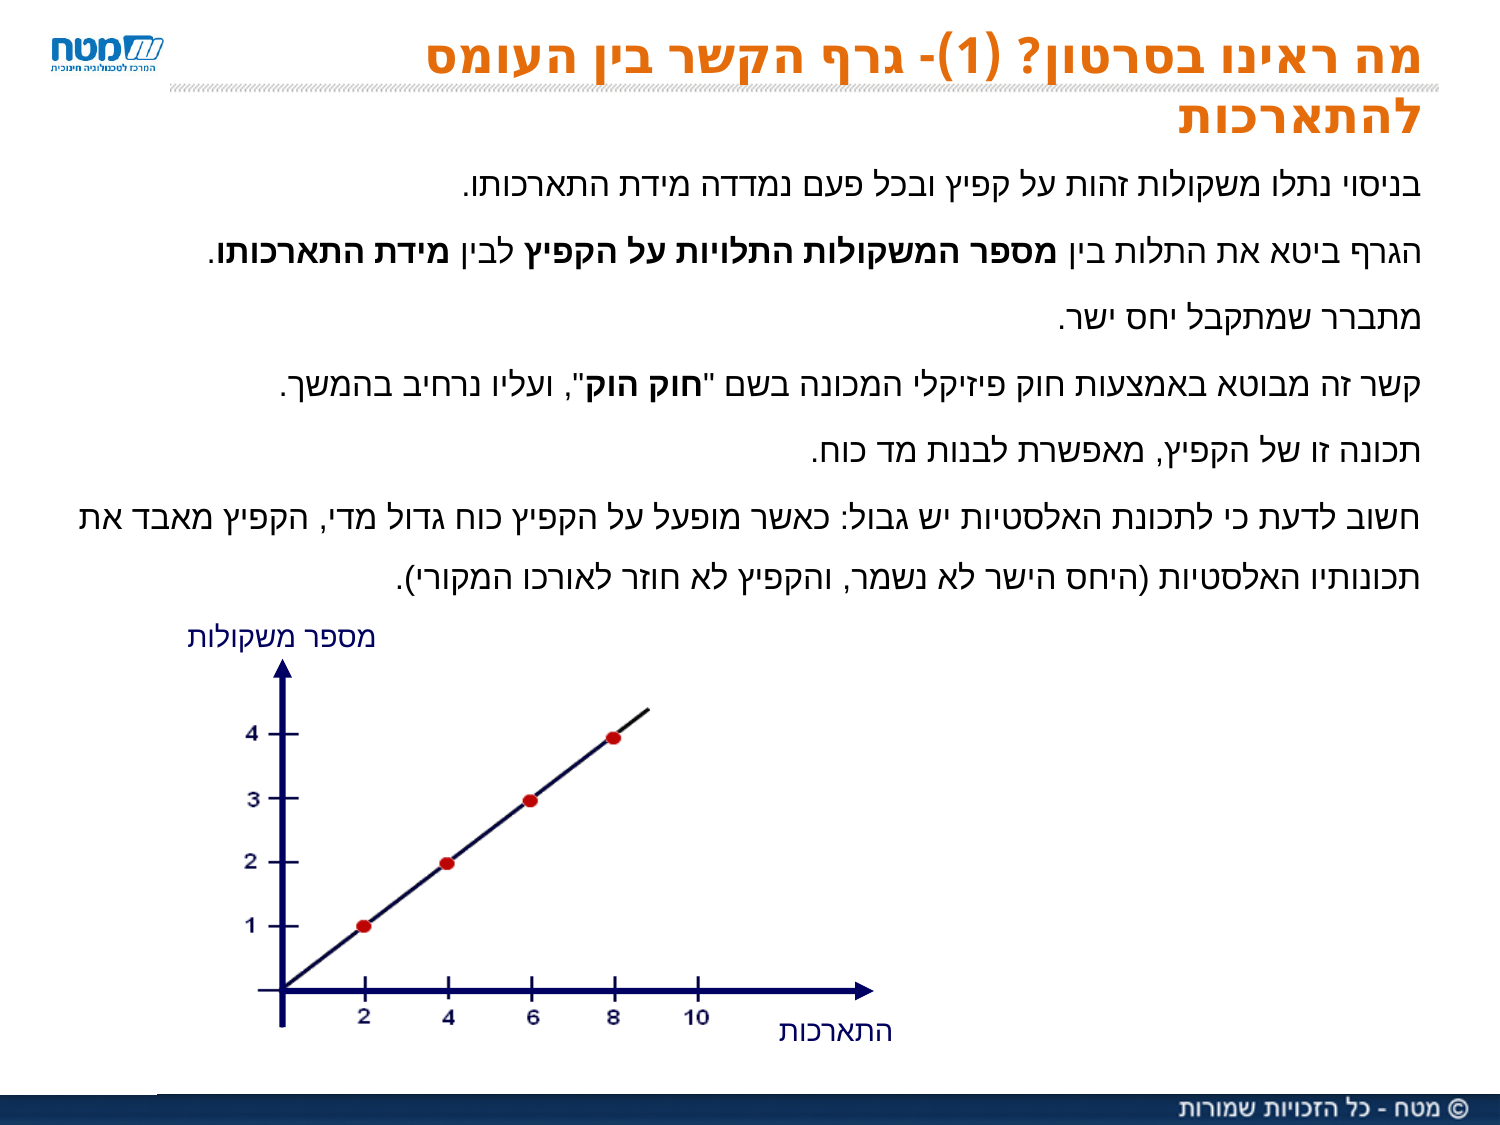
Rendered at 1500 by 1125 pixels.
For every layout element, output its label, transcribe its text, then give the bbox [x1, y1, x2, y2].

picture [41, 30, 165, 79]
picture [0, 1094, 1500, 1125]
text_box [85, 610, 980, 1070]
title מה ראינו בסרטון? (1)- גרף הקשר בין העומס להתארכות [178, 15, 1439, 75]
list בניסוי נתלו משקולות זהות על קפיץ ובכל פעם נמדדה מידת התארכותו. הגרף ביטא את התלות בין מספר המשקולות התלויות על הקפיץ לבין מידת התארכותו. מתברר שמתקבל יחס ישר. קשר זה מבוטא באמצעות חוק פיזיקלי המכונה בשם "חוק הוק", ועליו נרחיב בהמשך. תכונה זו של הקפיץ, מאפשרת לבנות מד כוח. חשוב לדעת כי לתכונת האלסטיות יש גבול: כאשר מופעל על הקפיץ כוח גדול מדי, הקפיץ מאבד את תכונותיו האלסטיות (היחס הישר לא נשמר, והקפיץ לא חוזר לאורכו המקורי). [45, 136, 1438, 1057]
picture [170, 81, 1439, 97]
